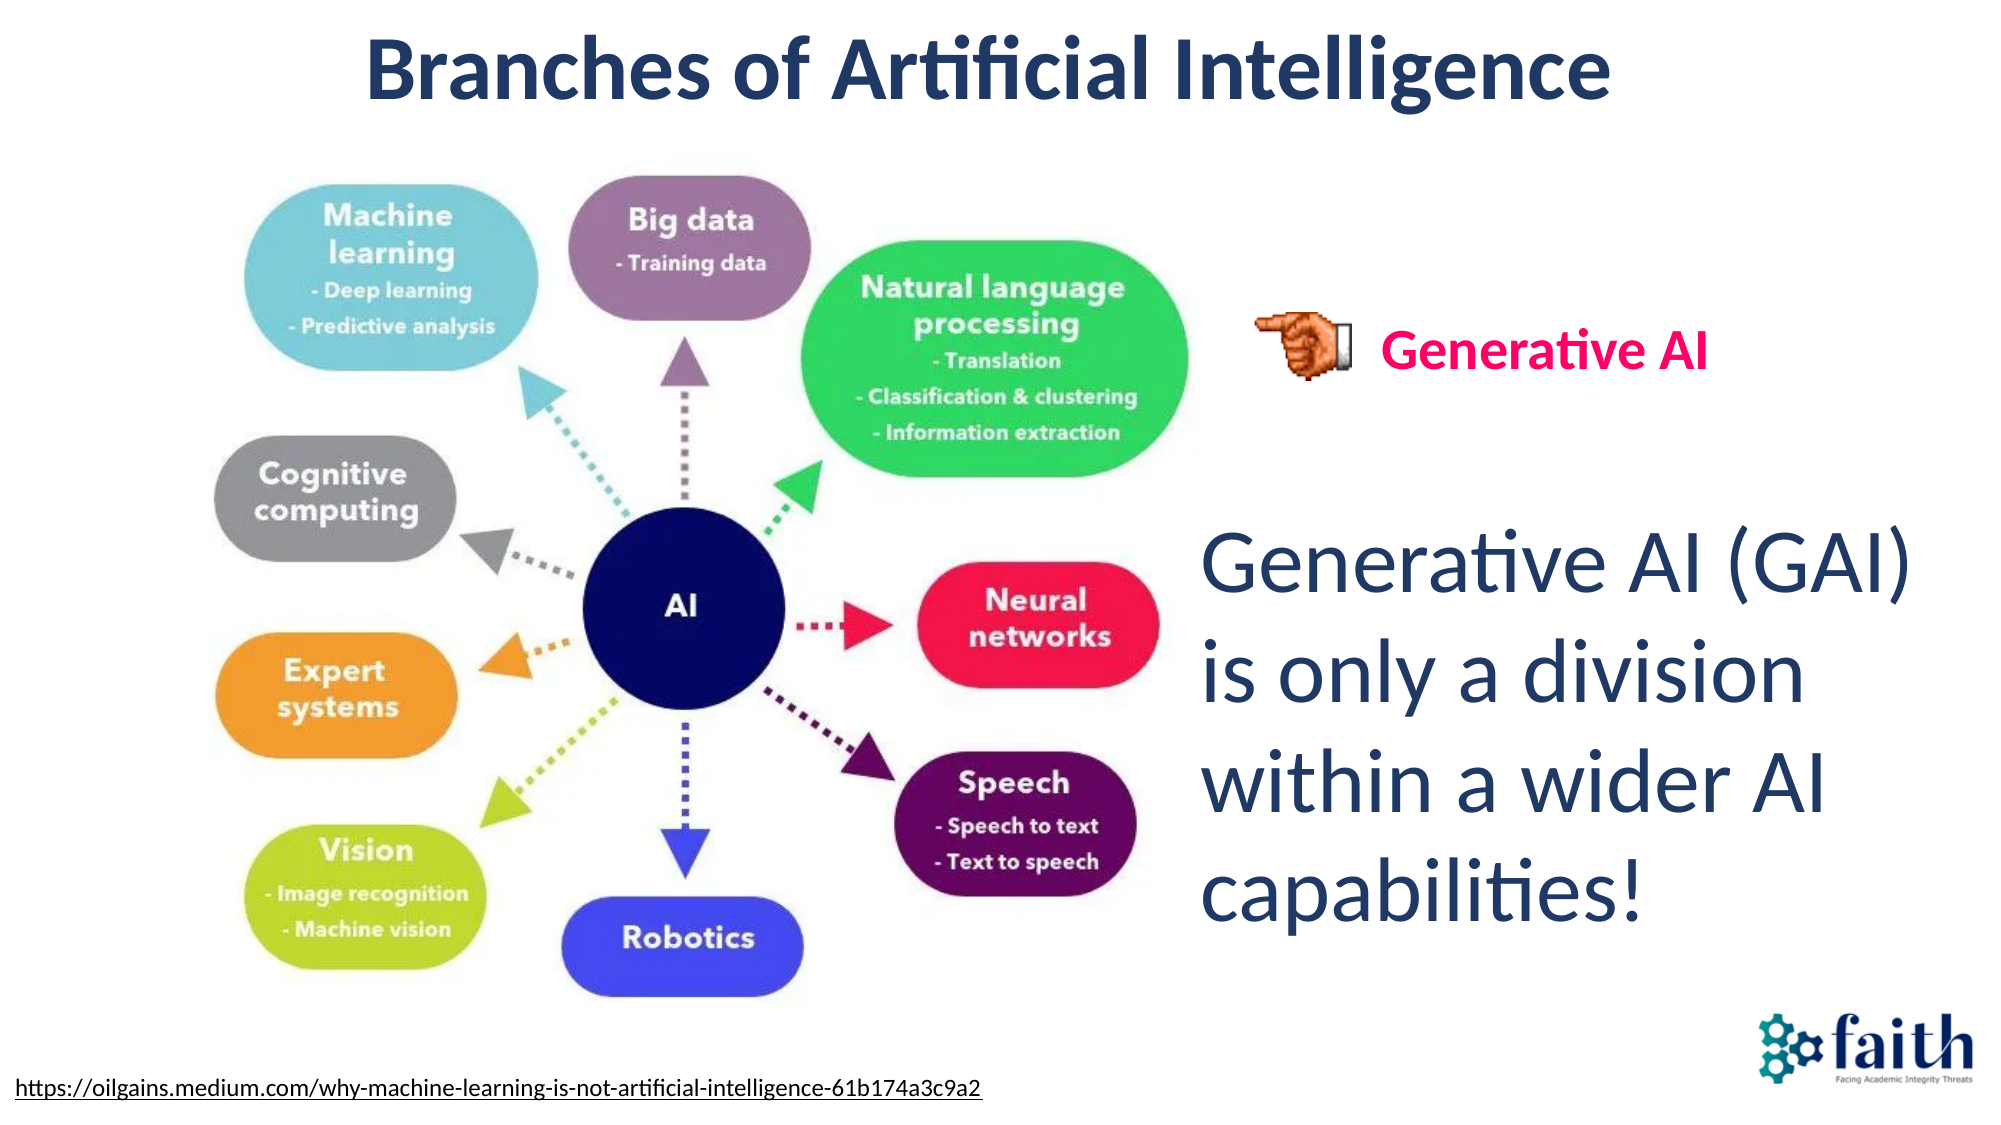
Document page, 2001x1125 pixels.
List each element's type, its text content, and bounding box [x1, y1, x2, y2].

picture [1712, 974, 2000, 1125]
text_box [1225, 303, 1867, 390]
text_box https://oilgains.medium.com/why-machine-learning-is-not-artificial-intelligence-61b174a3c9a2 [0, 1064, 1484, 1110]
picture [186, 146, 1203, 1008]
text_box Generative AI (GAI) is only a division within a wider AI capabilities! [1207, 492, 2000, 948]
text_box Branches of Artificial Intelligence [0, 0, 2000, 125]
